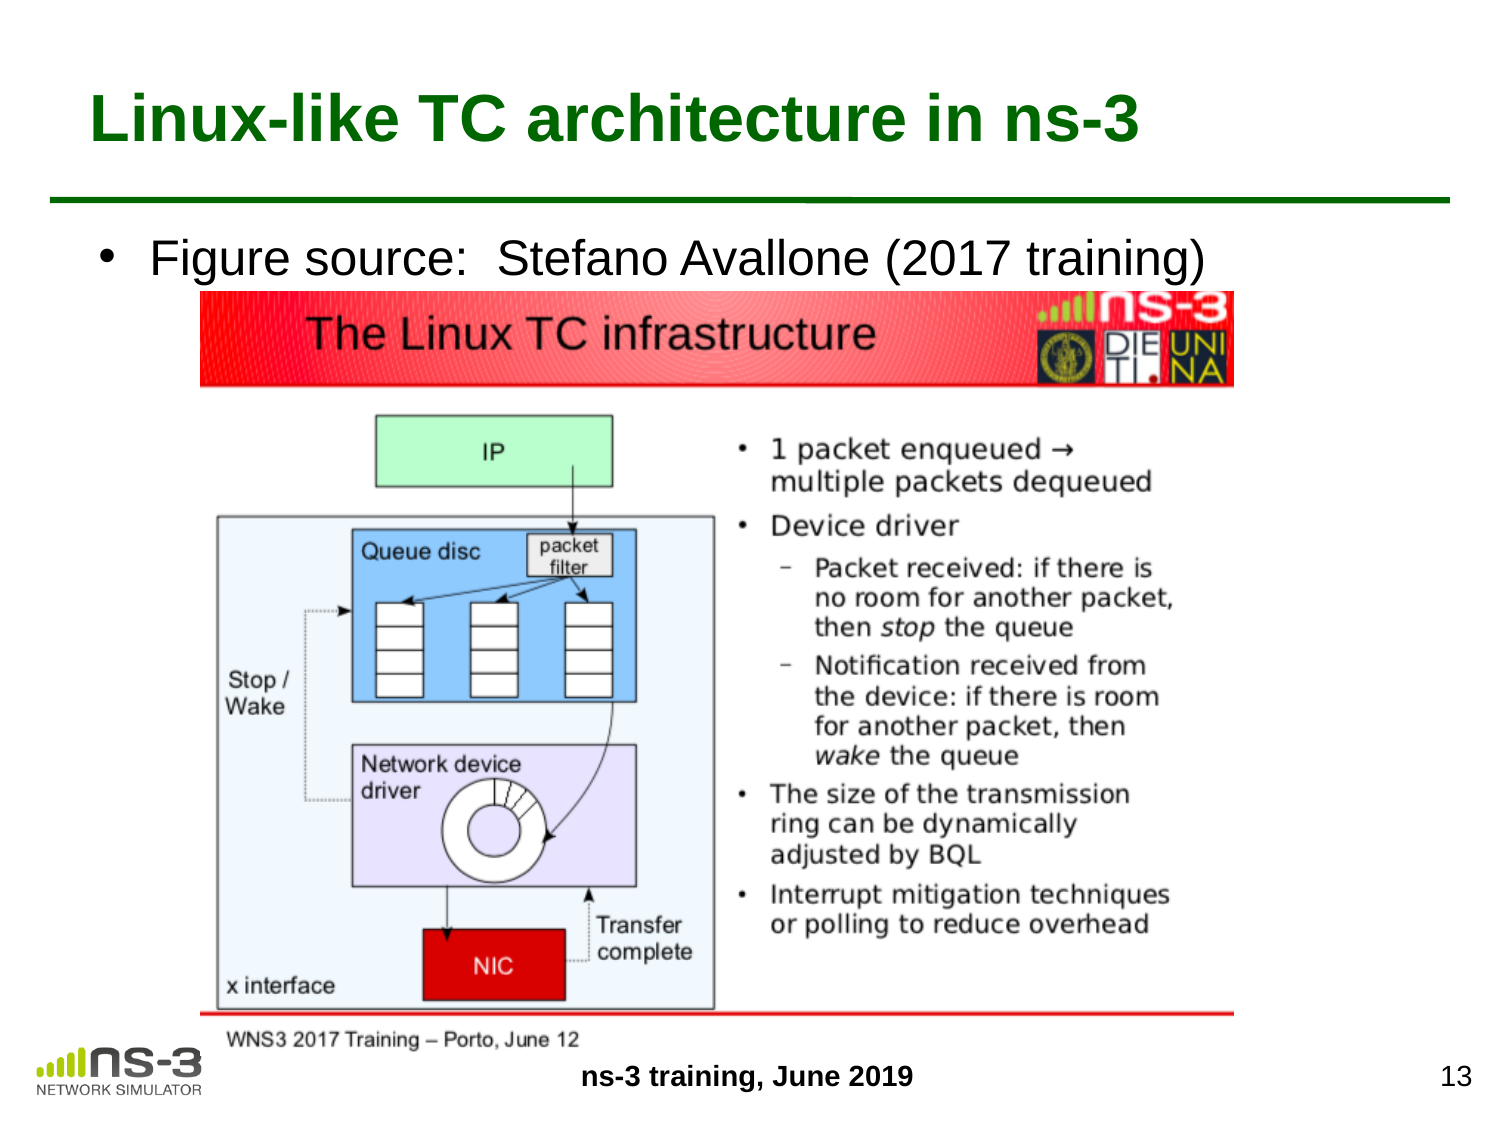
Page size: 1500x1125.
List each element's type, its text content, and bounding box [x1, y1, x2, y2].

list Figure source: Stefano Avallone (2017 training) [83, 217, 1429, 1017]
footer ns-3 training, June 2019 [512, 1065, 983, 1125]
slide_number 13 [1142, 1049, 1488, 1125]
title Linux-like TC architecture in ns-3 [74, 44, 1421, 186]
picture [24, 291, 1234, 1125]
